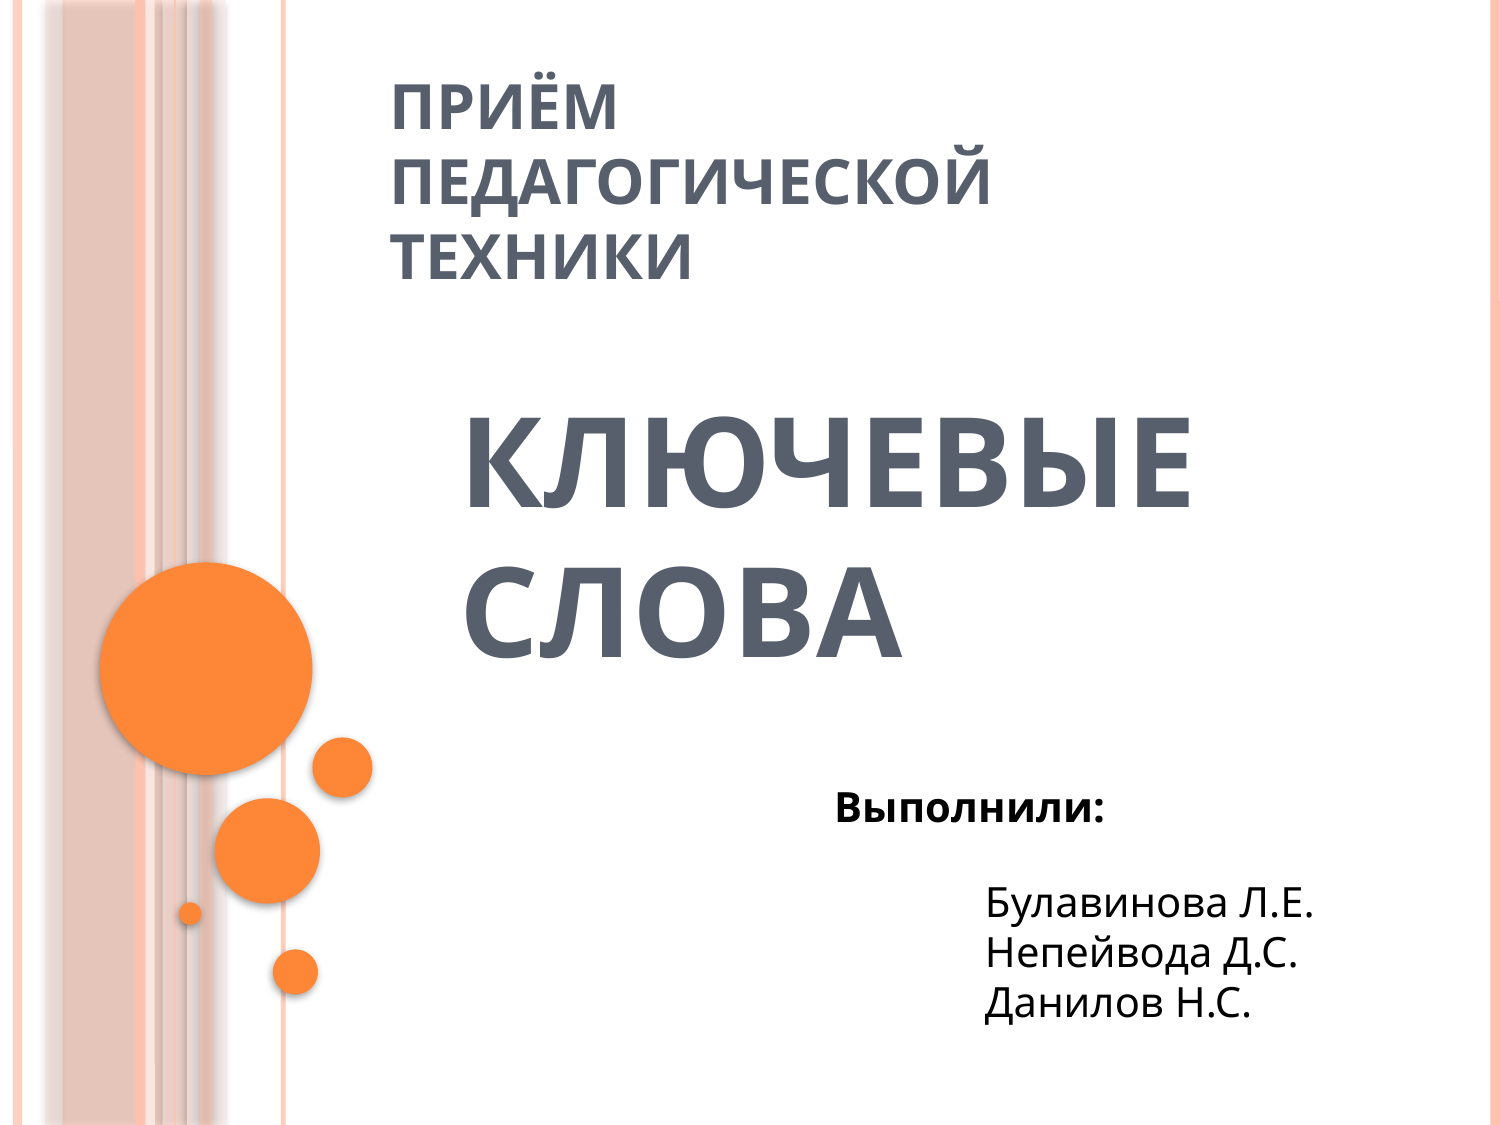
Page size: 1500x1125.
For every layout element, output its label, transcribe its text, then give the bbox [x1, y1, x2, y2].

text_box Выполнили: Булавинова Л.Е. Непейвода Д.С. Данилов Н.С. [820, 773, 1395, 1034]
title Приём педагогической техники [375, 58, 1102, 300]
subtitle КЛЮЧЕВЫЕ СЛОВА [445, 375, 1418, 809]
